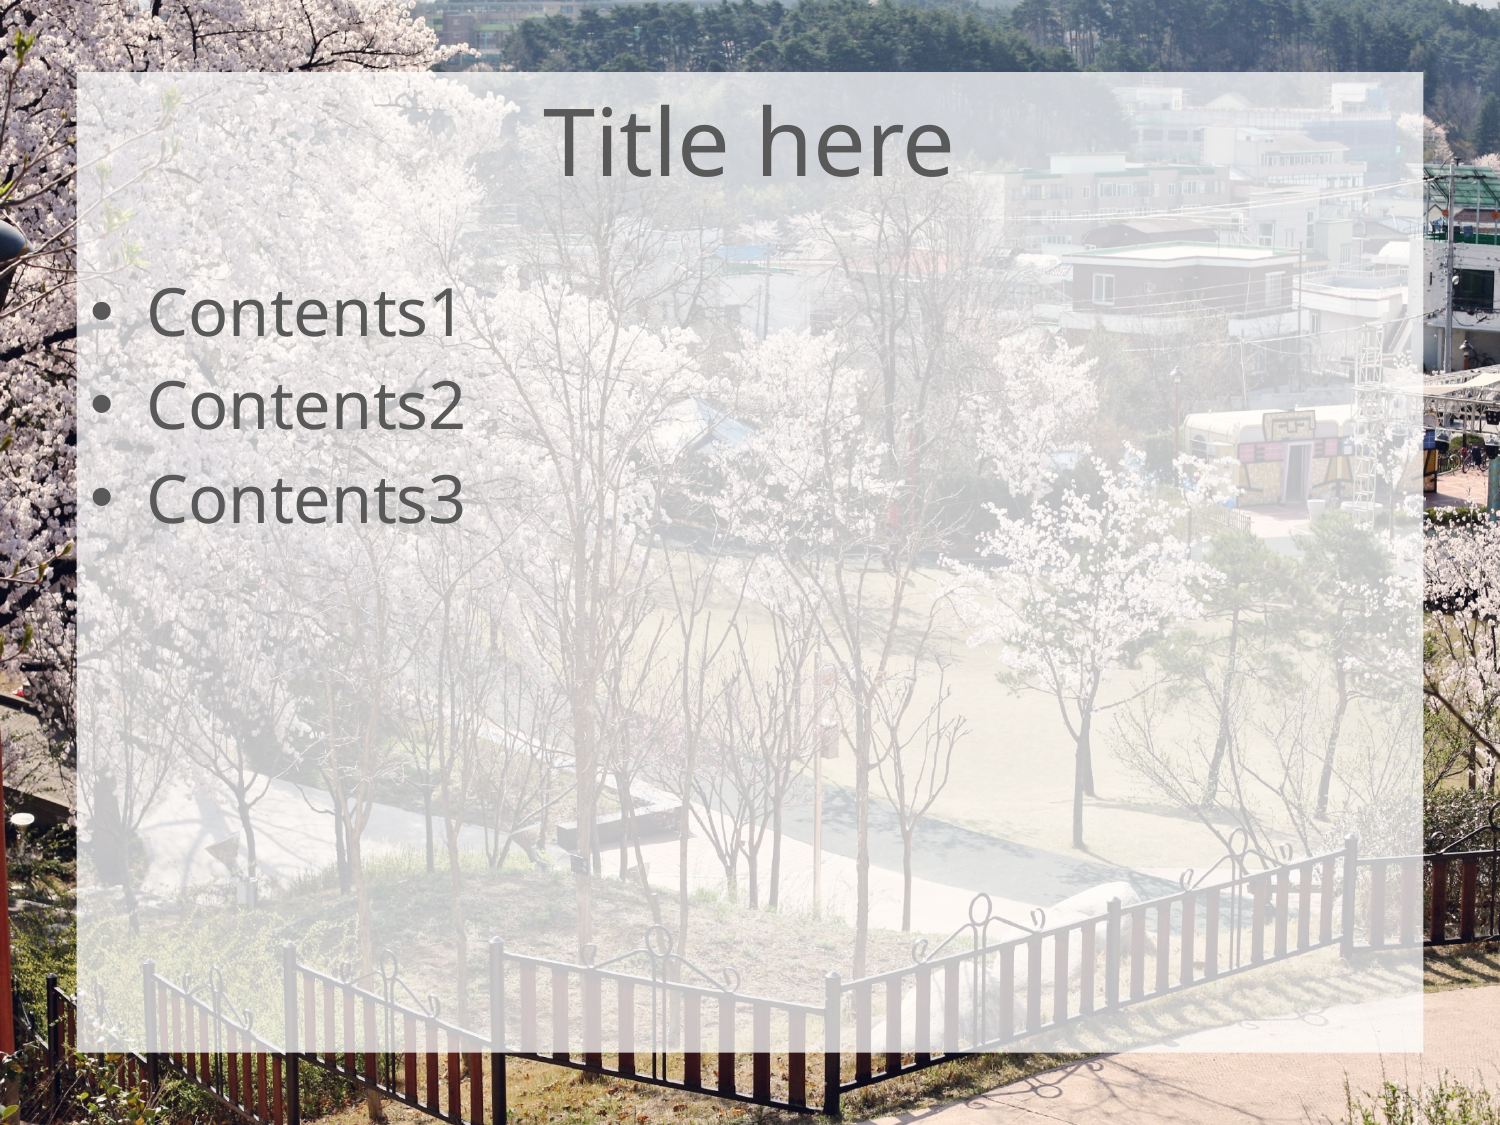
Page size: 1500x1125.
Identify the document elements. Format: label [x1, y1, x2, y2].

text_box [0, 0, 1500, 1125]
